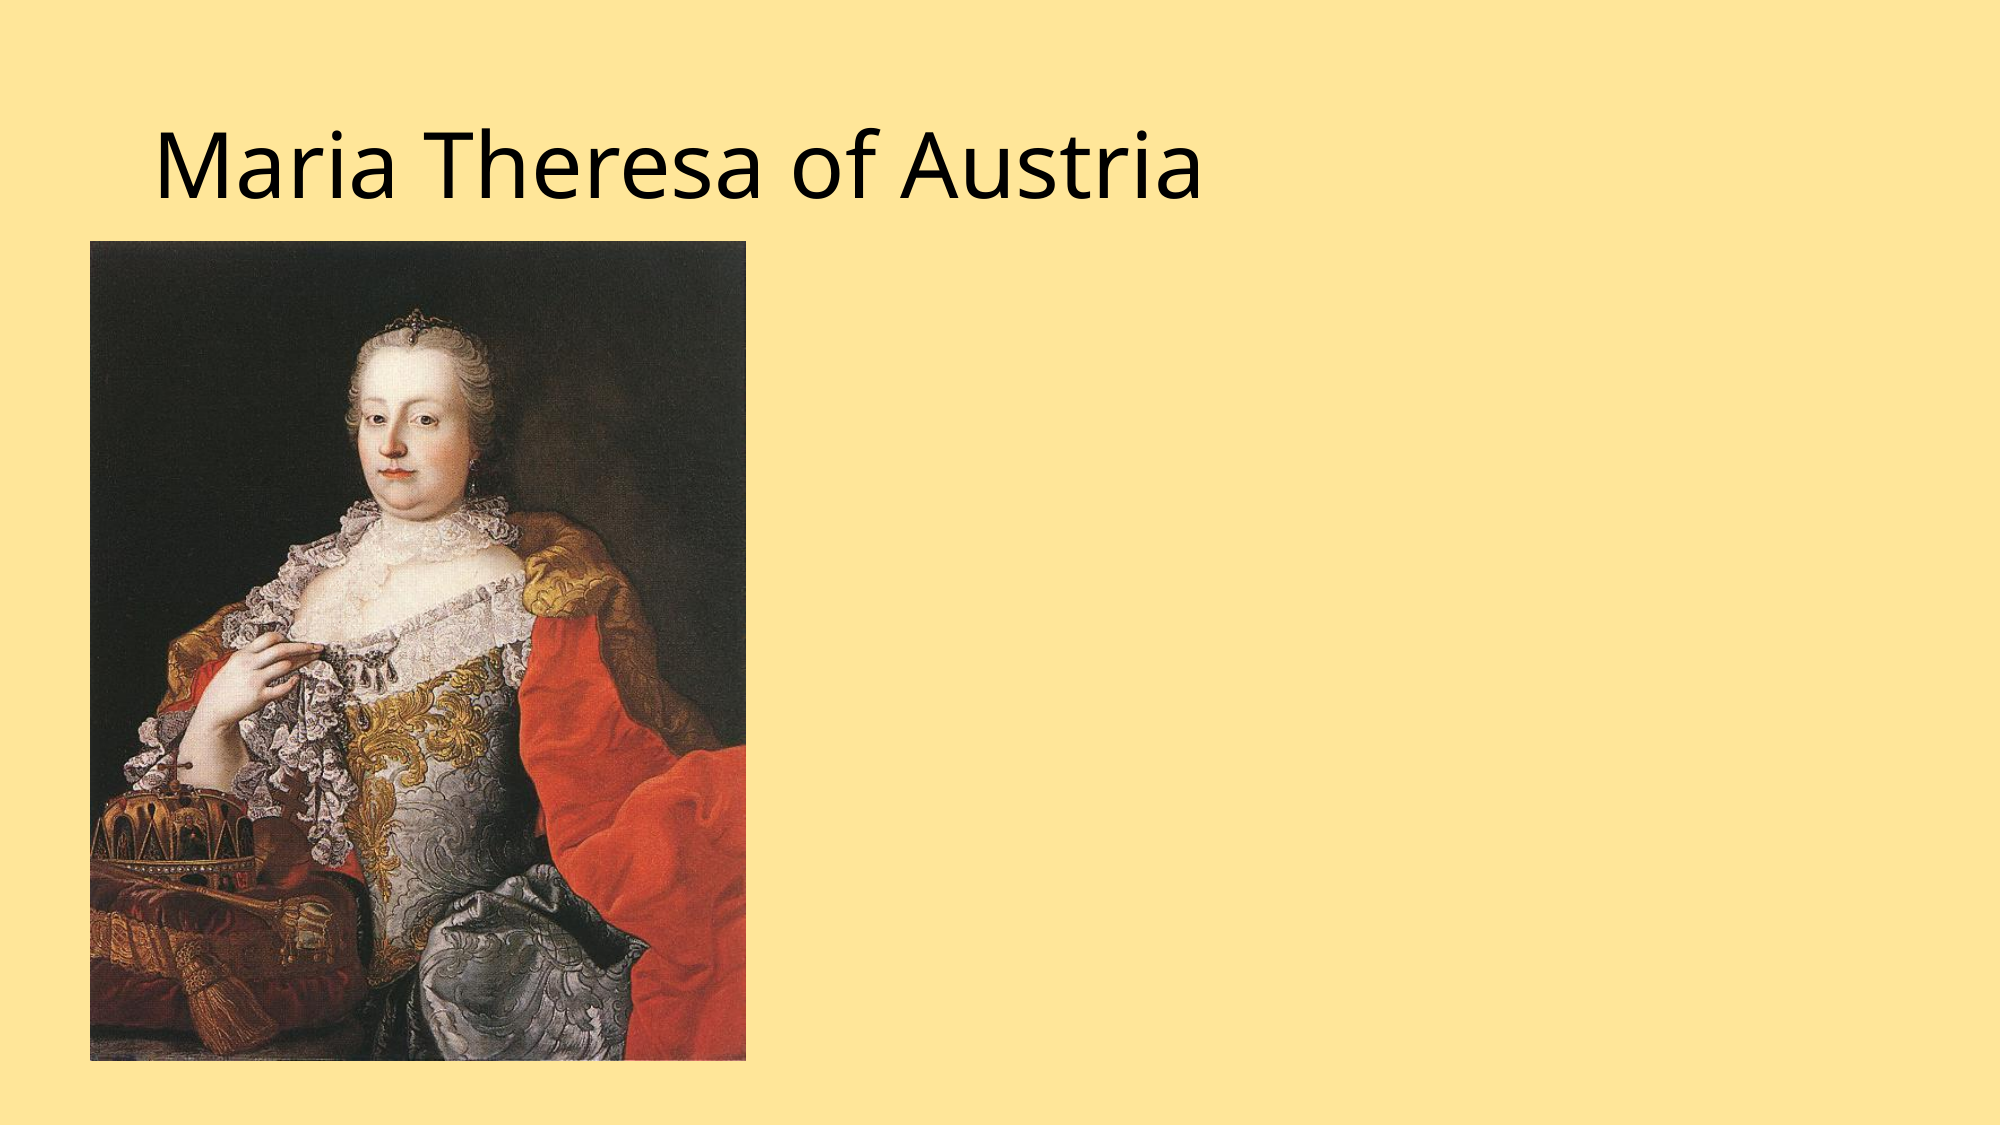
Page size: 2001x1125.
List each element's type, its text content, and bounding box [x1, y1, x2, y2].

title Maria Theresa of Austria [137, 59, 1863, 278]
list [90, 241, 746, 1061]
